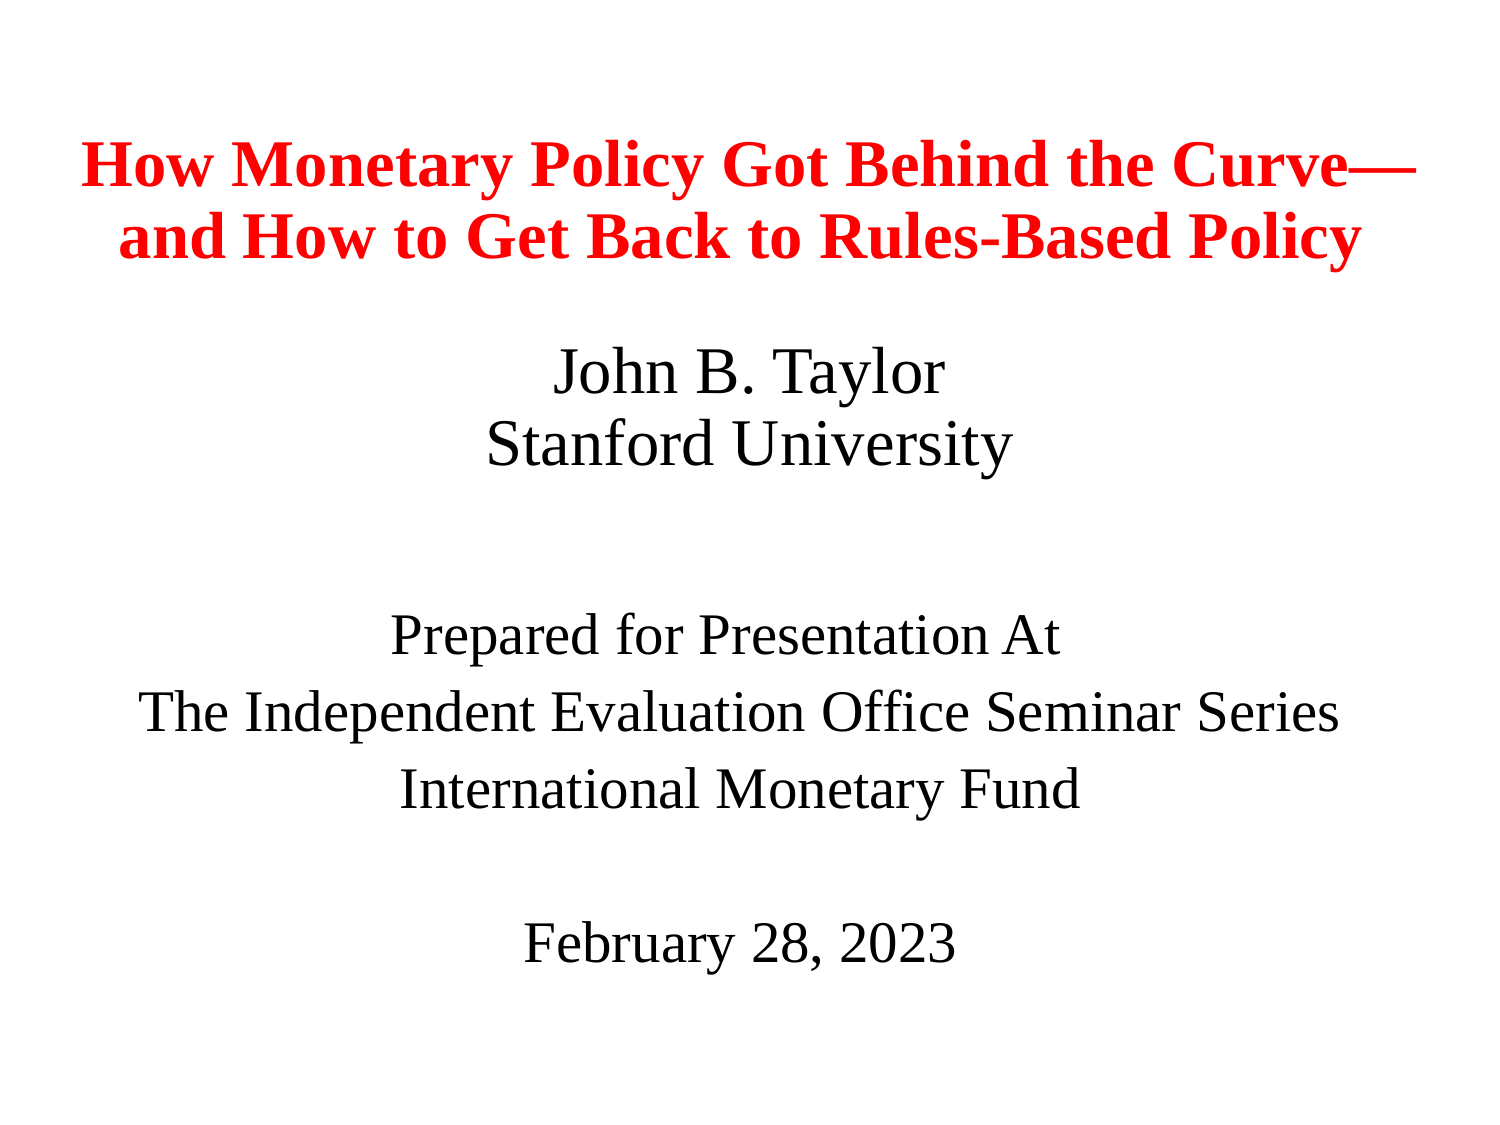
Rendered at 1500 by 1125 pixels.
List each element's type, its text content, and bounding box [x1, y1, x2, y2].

subtitle Prepared for Presentation At The Independent Evaluation Office Seminar Series International Monetary Fund February 28, 2023 [0, 539, 1482, 1049]
title How Monetary Policy Got Behind the Curve— and How to Get Back to Rules-Based Policy John B. Taylor Stanford University [0, 96, 1500, 558]
